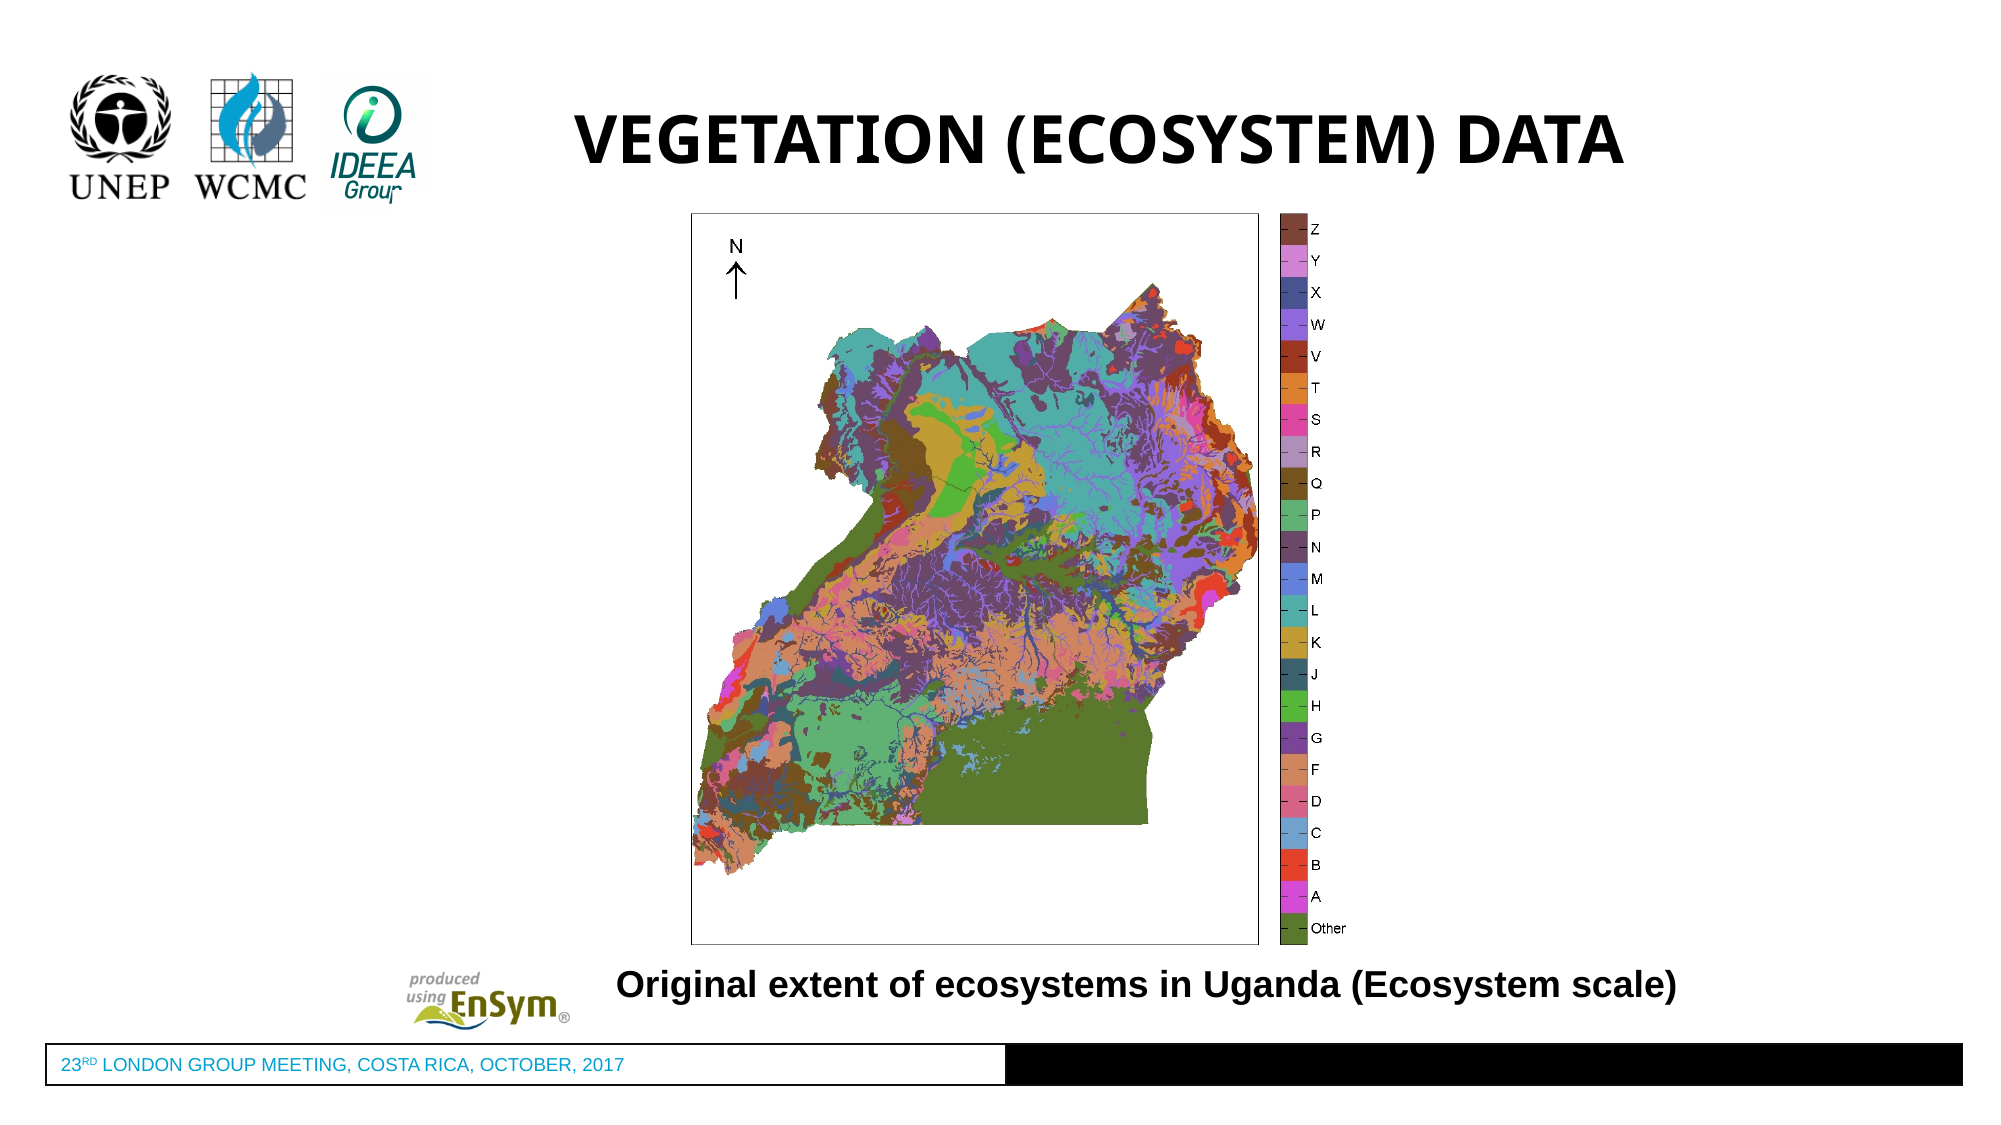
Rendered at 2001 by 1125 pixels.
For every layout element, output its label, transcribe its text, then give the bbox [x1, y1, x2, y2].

picture [55, 58, 1365, 1043]
text_box Original extent of ecosystems in Uganda (Ecosystem scale) [1365, 952, 1823, 1013]
footer 23rd London Group meeting, Costa Rica, October, 2017 [45, 1042, 1006, 1085]
title Vegetation (Ecosystem) data [559, 73, 1399, 209]
text_box [1399, 14, 2000, 272]
